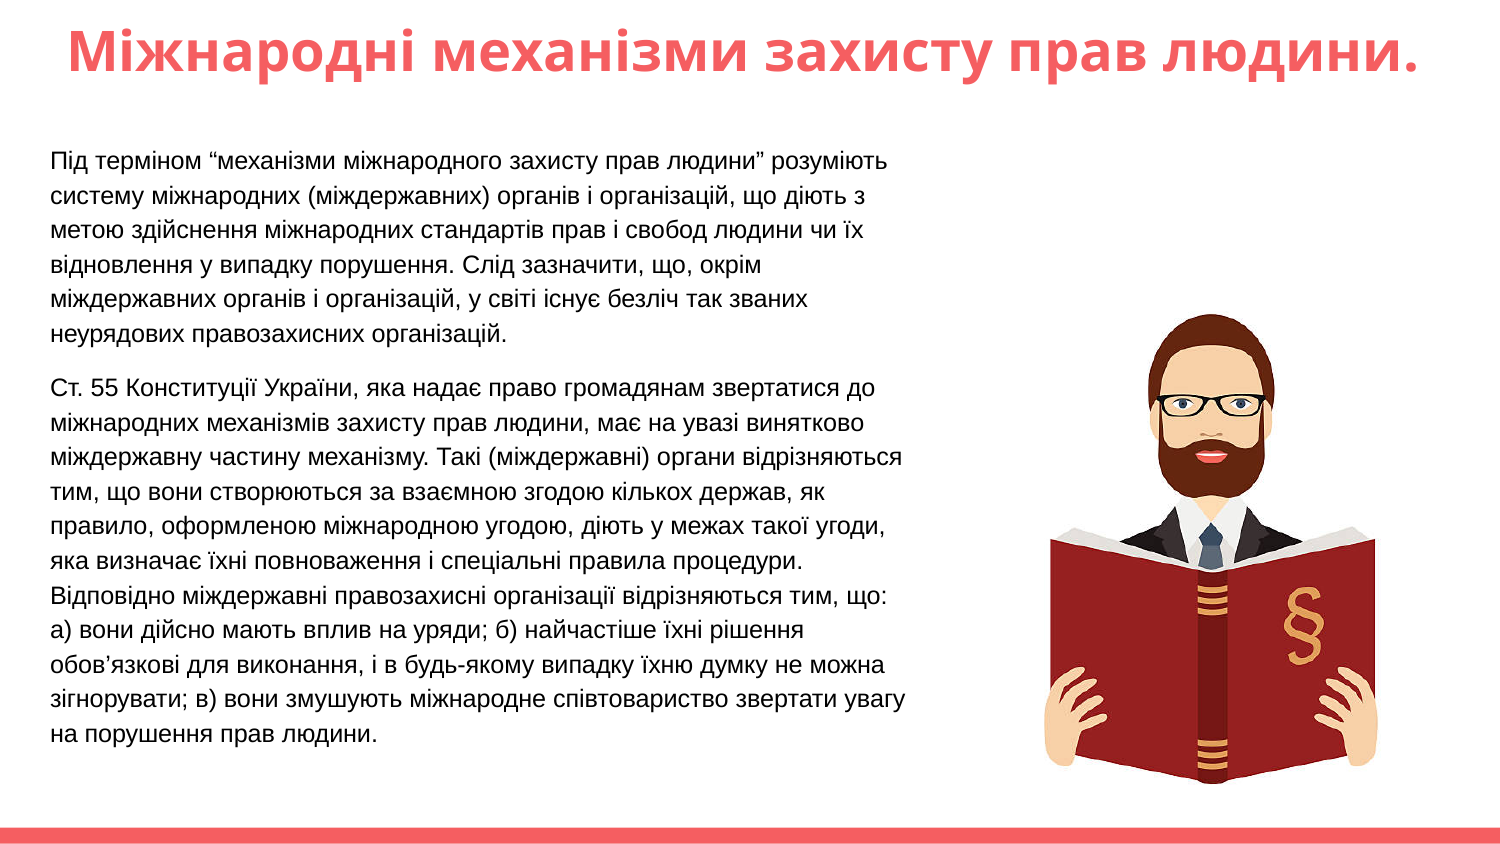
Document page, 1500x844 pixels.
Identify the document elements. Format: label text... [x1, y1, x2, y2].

list Під терміном “механізми міжнародного захисту прав людини” розуміють систему міжнародних (міждержавних) органів і організацій, що діють з метою здійснення міжнародних стандартів прав і свобод людини чи їх відновлення у випадку порушення. Слід зазначити, що, окрім міждержавних органів і організацій, у світі існує безліч так званих неурядових правозахисних організацій. Ст. 55 Конституції України, яка надає право громадянам звертатися до міжнародних механізмів захисту прав людини, має на увазі винятково міждержавну частину механізму. Такі (міждержавні) органи відрізняються тим, що вони створюються за взаємною згодою кількох держав, як правило, оформленою міжнародною угодою, діють у межах такої угоди, яка визначає їхні повноваження і спеціальні правила процедури. Відповідно міждержавні правозахисні організації відрізняються тим, що: а) вони дійсно мають вплив на уряди; б) найчастіше їхні рішення обов’язкові для виконання, і в будь-якому випадку їхню думку не можна зігнорувати; в) вони змушують міжнародне співтовариство звертати увагу на порушення прав людини. [35, 124, 925, 802]
title Міжнародні механізми захисту прав людини. [51, 0, 1449, 103]
picture [947, 276, 1473, 802]
